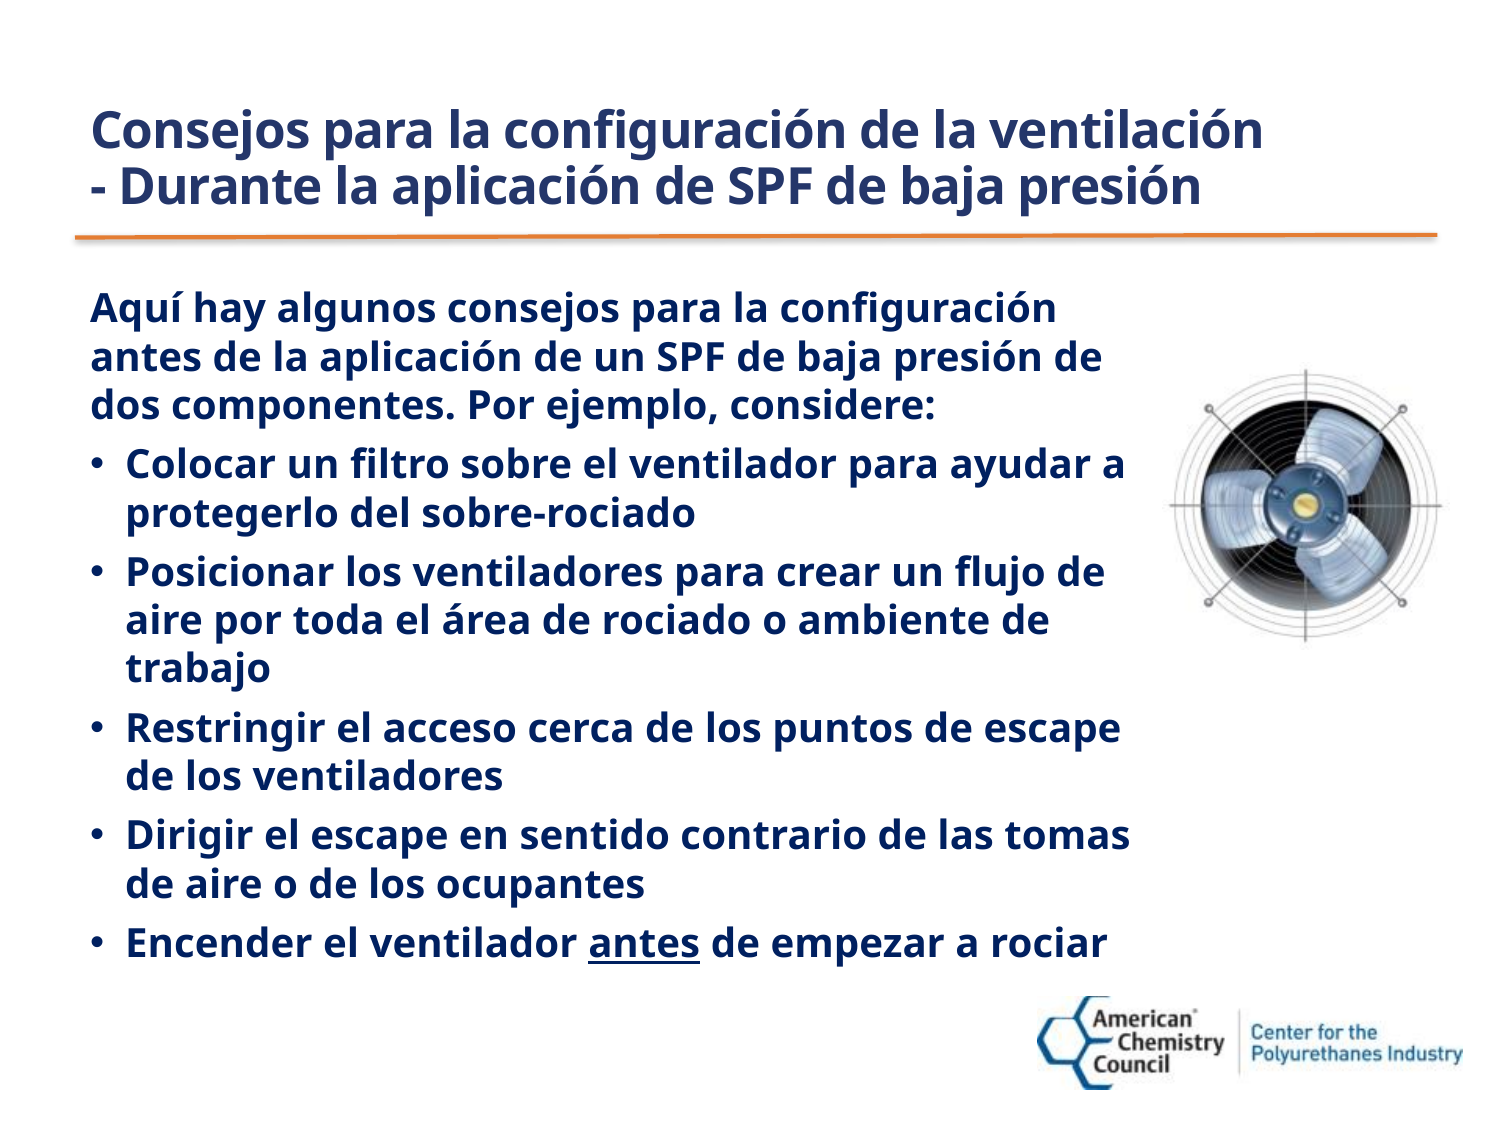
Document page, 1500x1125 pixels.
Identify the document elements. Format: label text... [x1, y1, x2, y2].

list Aquí hay algunos consejos para la configuración antes de la aplicación de un SPF de baja presión de dos componentes. Por ejemplo, considere: Colocar un filtro sobre el ventilador para ayudar a protegerlo del sobre-rociado Posicionar los ventiladores para crear un flujo de aire por toda el área de rociado o ambiente de trabajo Restringir el acceso cerca de los puntos de escape de los ventiladores Dirigir el escape en sentido contrario de las tomas de aire o de los ocupantes Encender el ventilador antes de empezar a rociar [75, 275, 1175, 988]
title Consejos para la configuración de la ventilación - Durante la aplicación de SPF de baja presión [75, 35, 1450, 224]
picture [1037, 996, 1463, 1090]
picture [1161, 362, 1451, 651]
